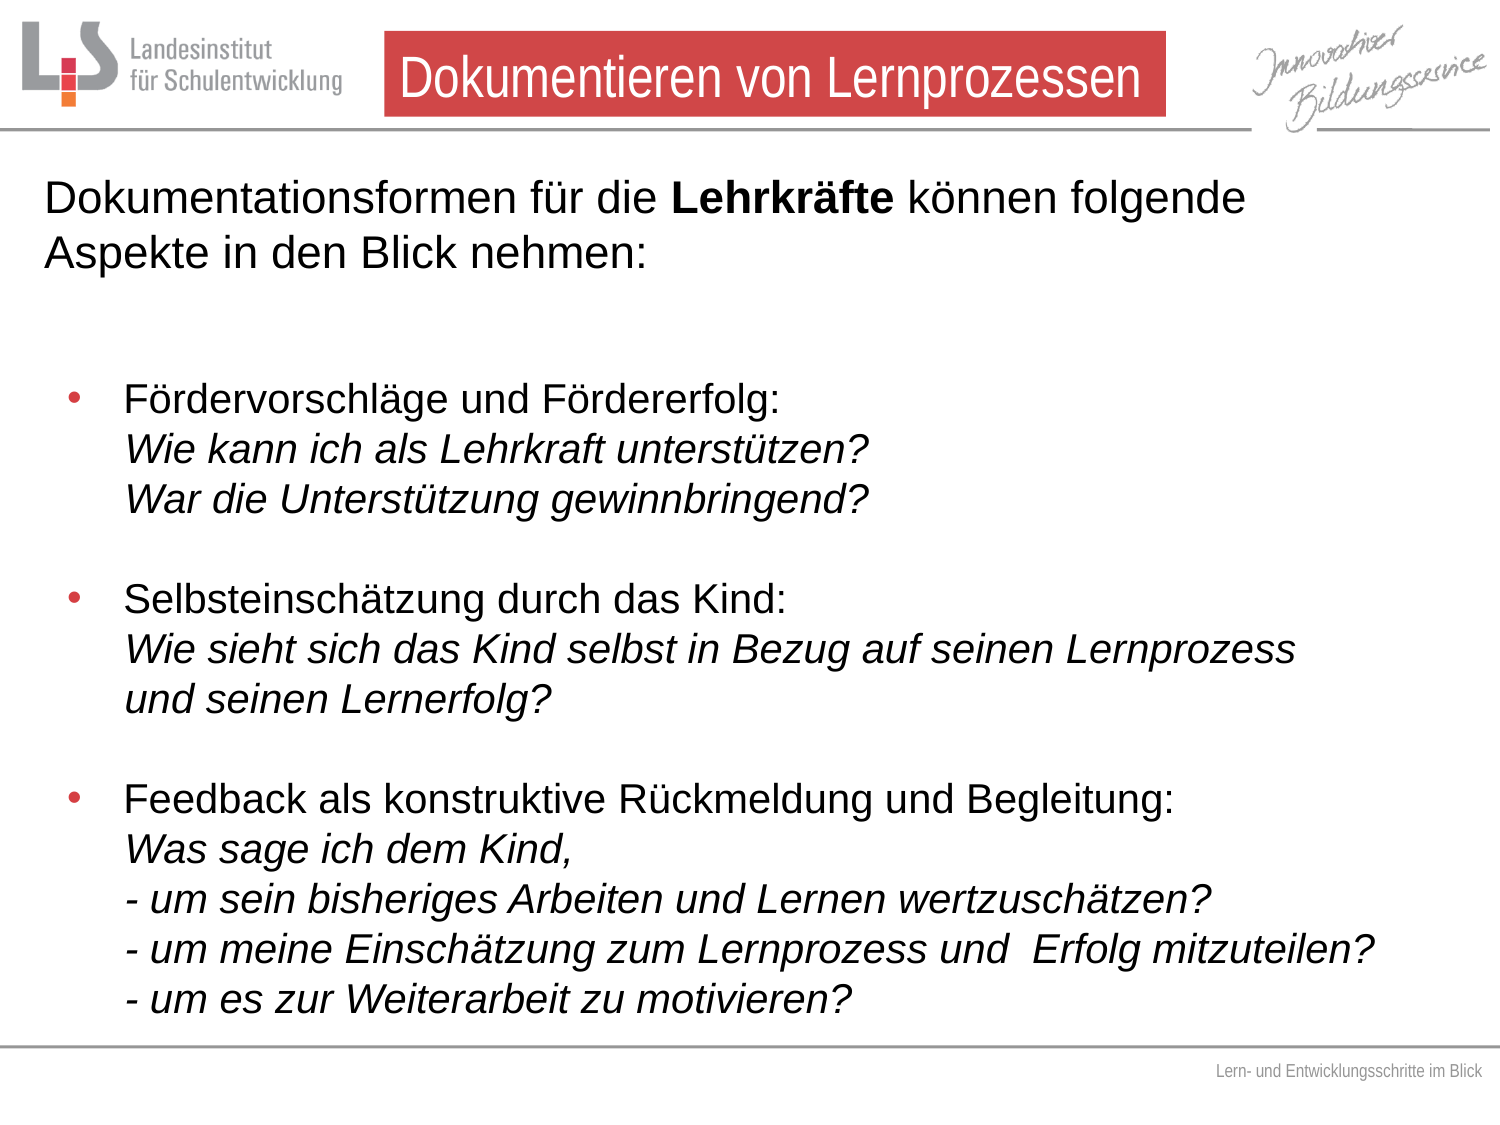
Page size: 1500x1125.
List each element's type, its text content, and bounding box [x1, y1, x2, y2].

text_box Fördervorschläge und Fördererfolg: Wie kann ich als Lehrkraft unterstützen? War die Unterstützung gewinnbringend? Selbsteinschätzung durch das Kind: Wie sieht sich das Kind selbst in Bezug auf seinen Lernprozess und seinen Lernerfolg? Feedback als konstruktive Rückmeldung und Begleitung: Was sage ich dem Kind, - um sein bisheriges Arbeiten und Lernen wertzuschätzen? - um meine Einschätzung zum Lernprozess und Erfolg mitzuteilen? - um es zur Weiterarbeit zu motivieren? [52, 314, 1391, 1080]
picture [1252, 24, 1487, 133]
picture [20, 20, 346, 107]
text_box Dokumentationsformen für die Lehrkräfte können folgende Aspekte in den Blick nehmen: [29, 160, 1275, 286]
text_box Dokumentieren von Lernprozessen [384, 30, 1166, 117]
